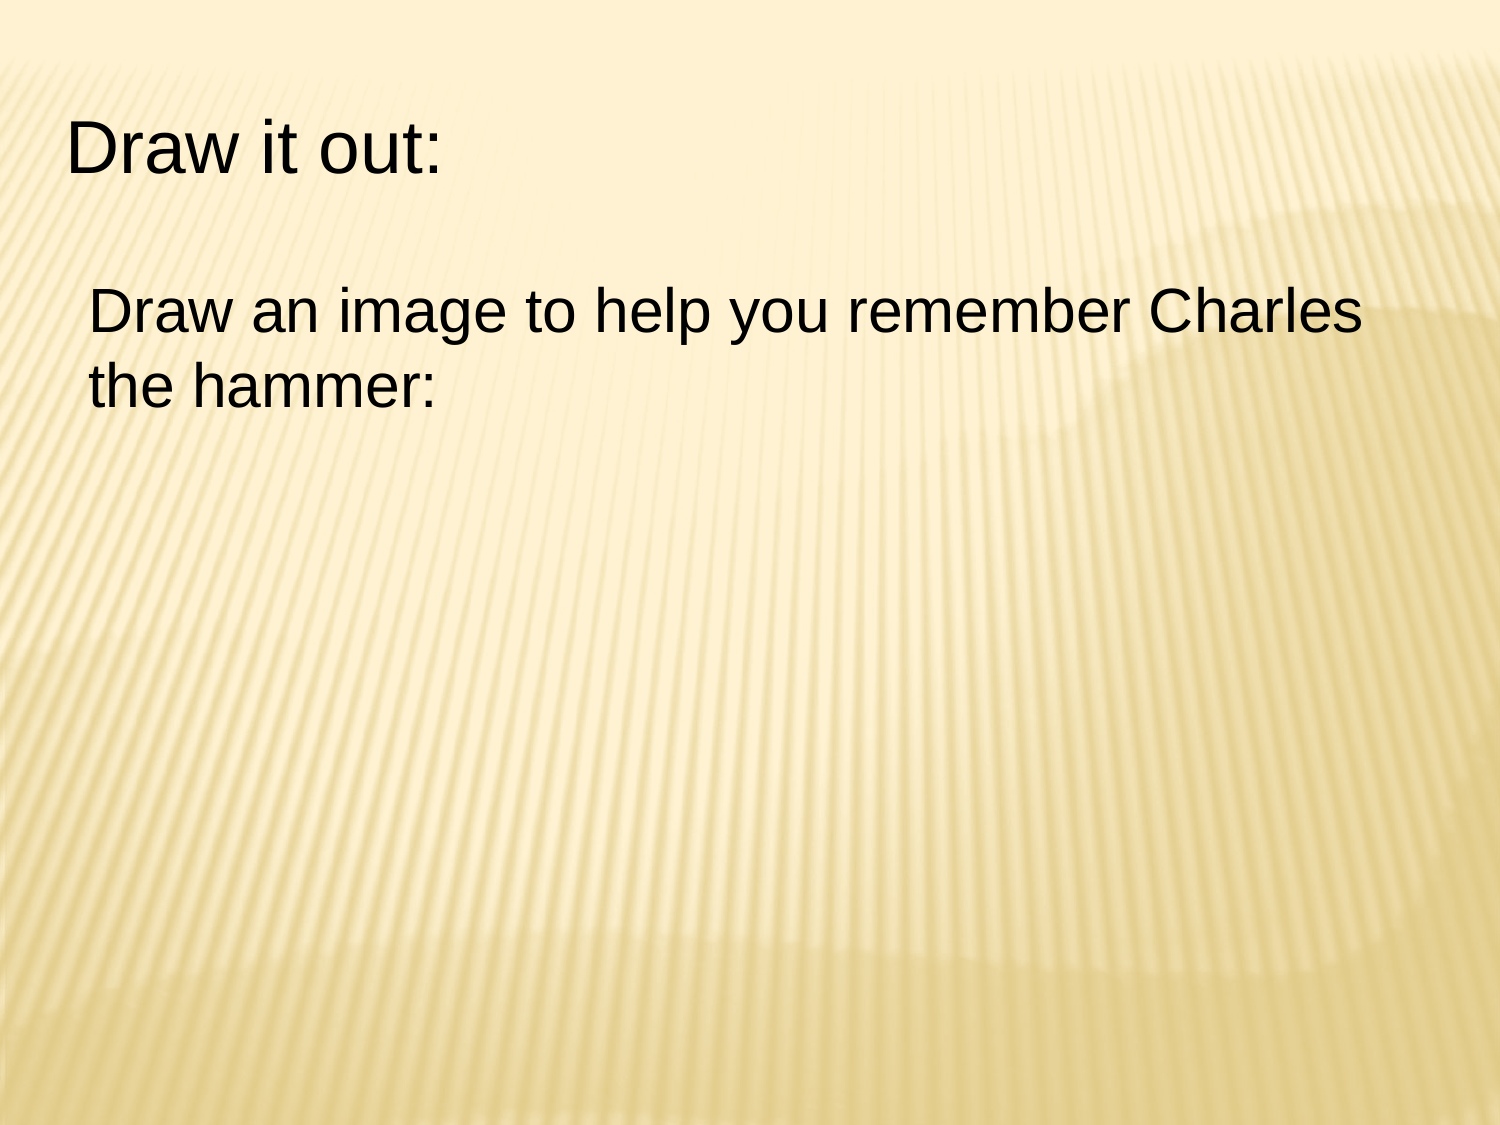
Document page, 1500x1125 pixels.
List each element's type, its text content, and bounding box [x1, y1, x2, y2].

list Draw an image to help you remember Charles the hammer: [50, 254, 1475, 998]
title Draw it out: [50, 75, 1475, 213]
picture [0, 0, 1500, 1125]
